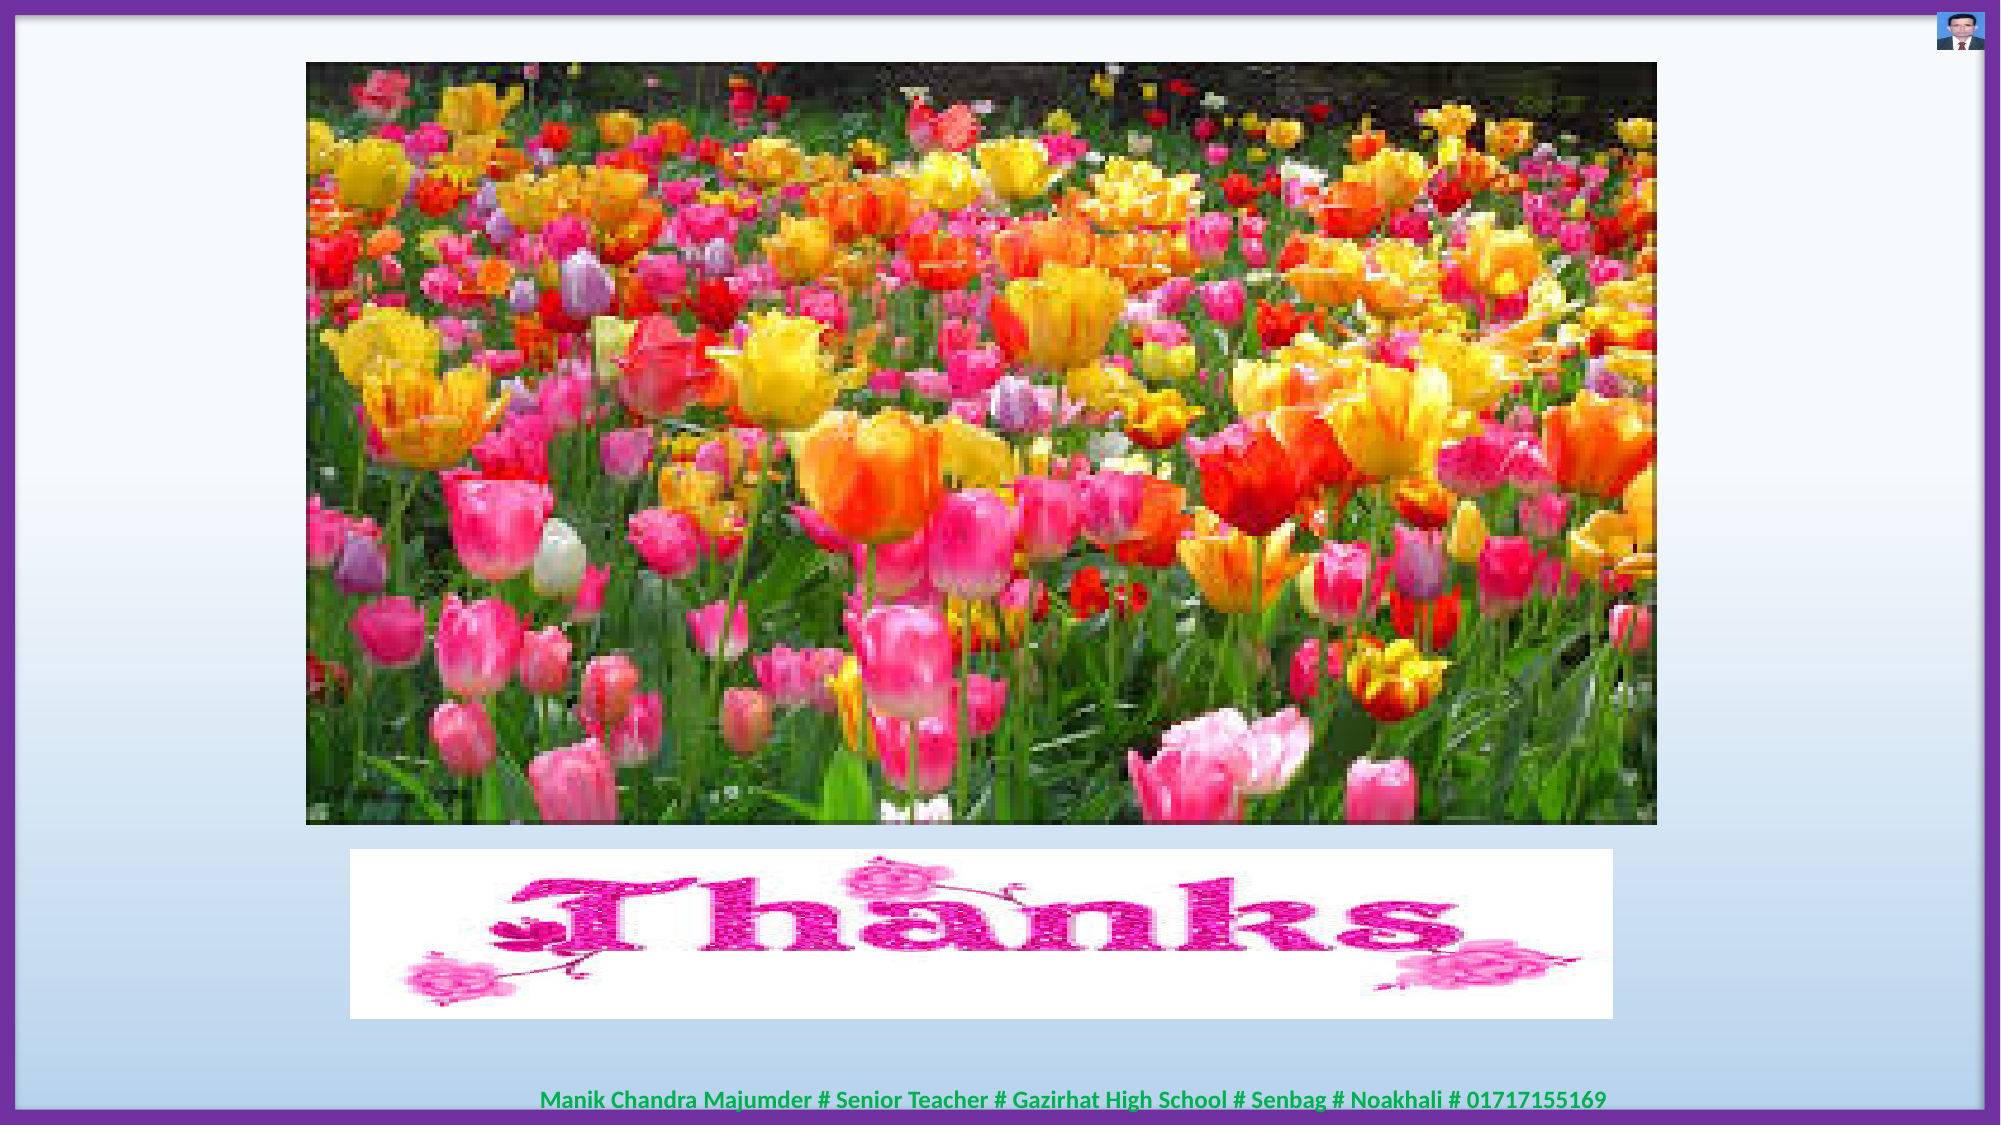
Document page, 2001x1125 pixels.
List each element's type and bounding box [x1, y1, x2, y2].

picture [306, 62, 1657, 825]
picture [349, 849, 1613, 1019]
picture [1937, 12, 1985, 50]
